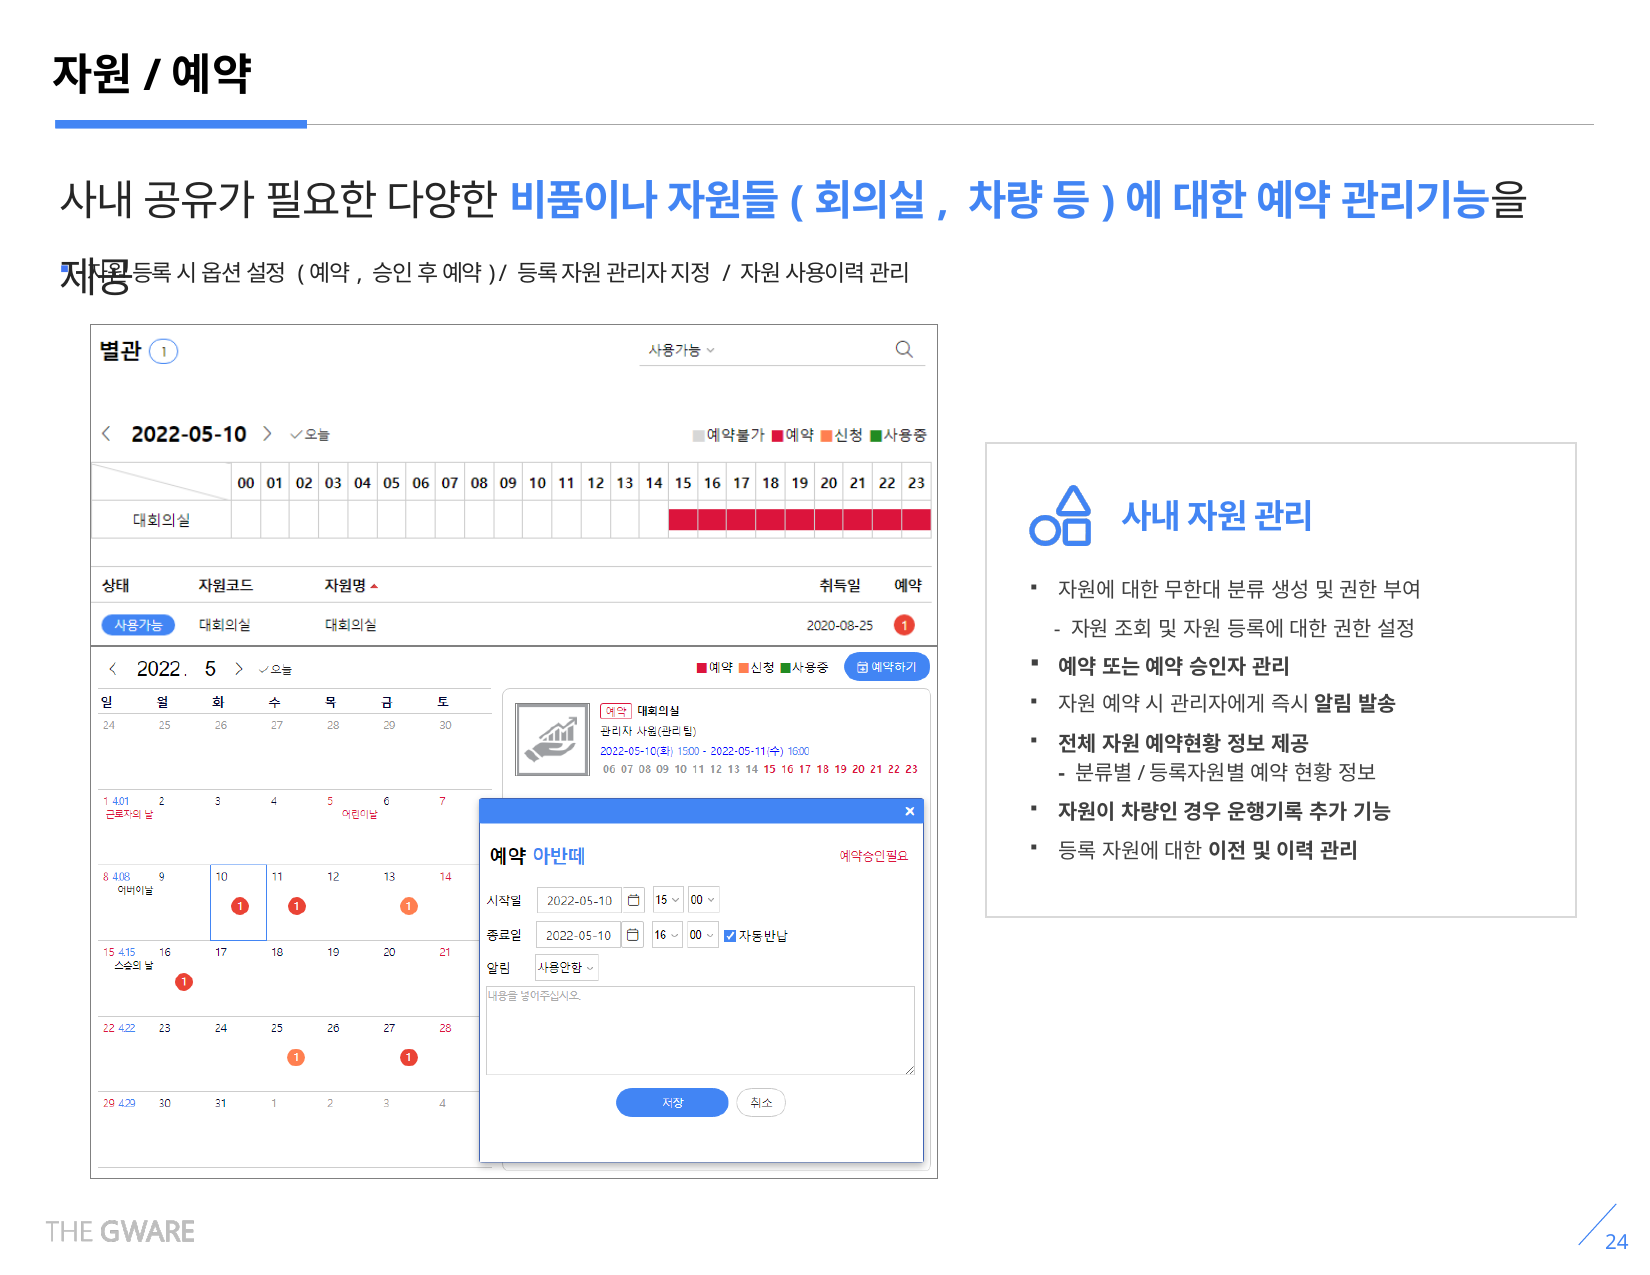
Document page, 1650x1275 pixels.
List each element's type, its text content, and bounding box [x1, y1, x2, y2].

text_box [54, 119, 308, 129]
picture [90, 324, 938, 1179]
picture [1029, 484, 1091, 546]
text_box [985, 442, 1577, 918]
text_box 자원 등록 시 옵션 설정 (예약, 승인 후 예약) / 등록 자원 관리자 지정 / 자원 사용이력 관리 [45, 241, 1626, 342]
picture [45, 1220, 194, 1242]
text_box 사내 공유가 필요한 다양한 비품이나 자원들(회의실, 차량 등)에 대한 예약 관리기능을 제공 [45, 140, 1626, 241]
text_box 자원/예약 [37, 41, 280, 107]
